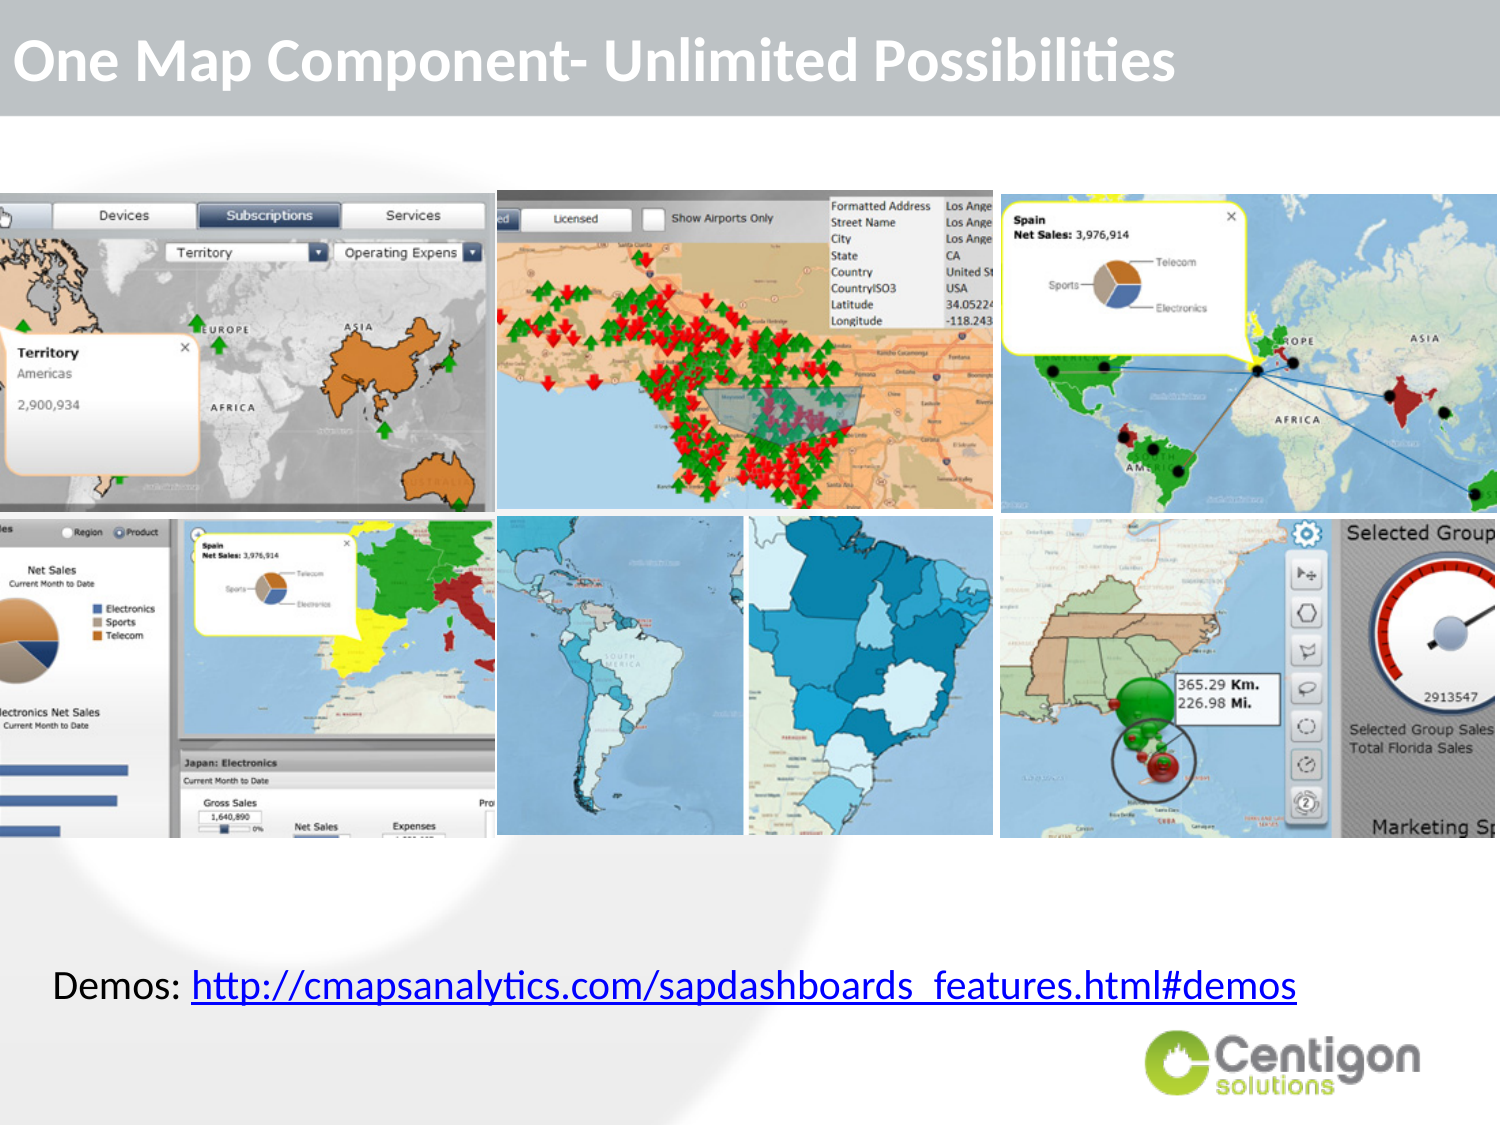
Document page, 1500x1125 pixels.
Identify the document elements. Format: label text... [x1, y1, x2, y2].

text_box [0, 190, 1497, 838]
picture [0, 0, 1500, 1125]
title One Map Component- Unlimited Possibilities [0, 0, 1425, 113]
text_box Demos: http://cmapsanalytics.com/sapdashboards_features.html#demos [37, 950, 1388, 1125]
